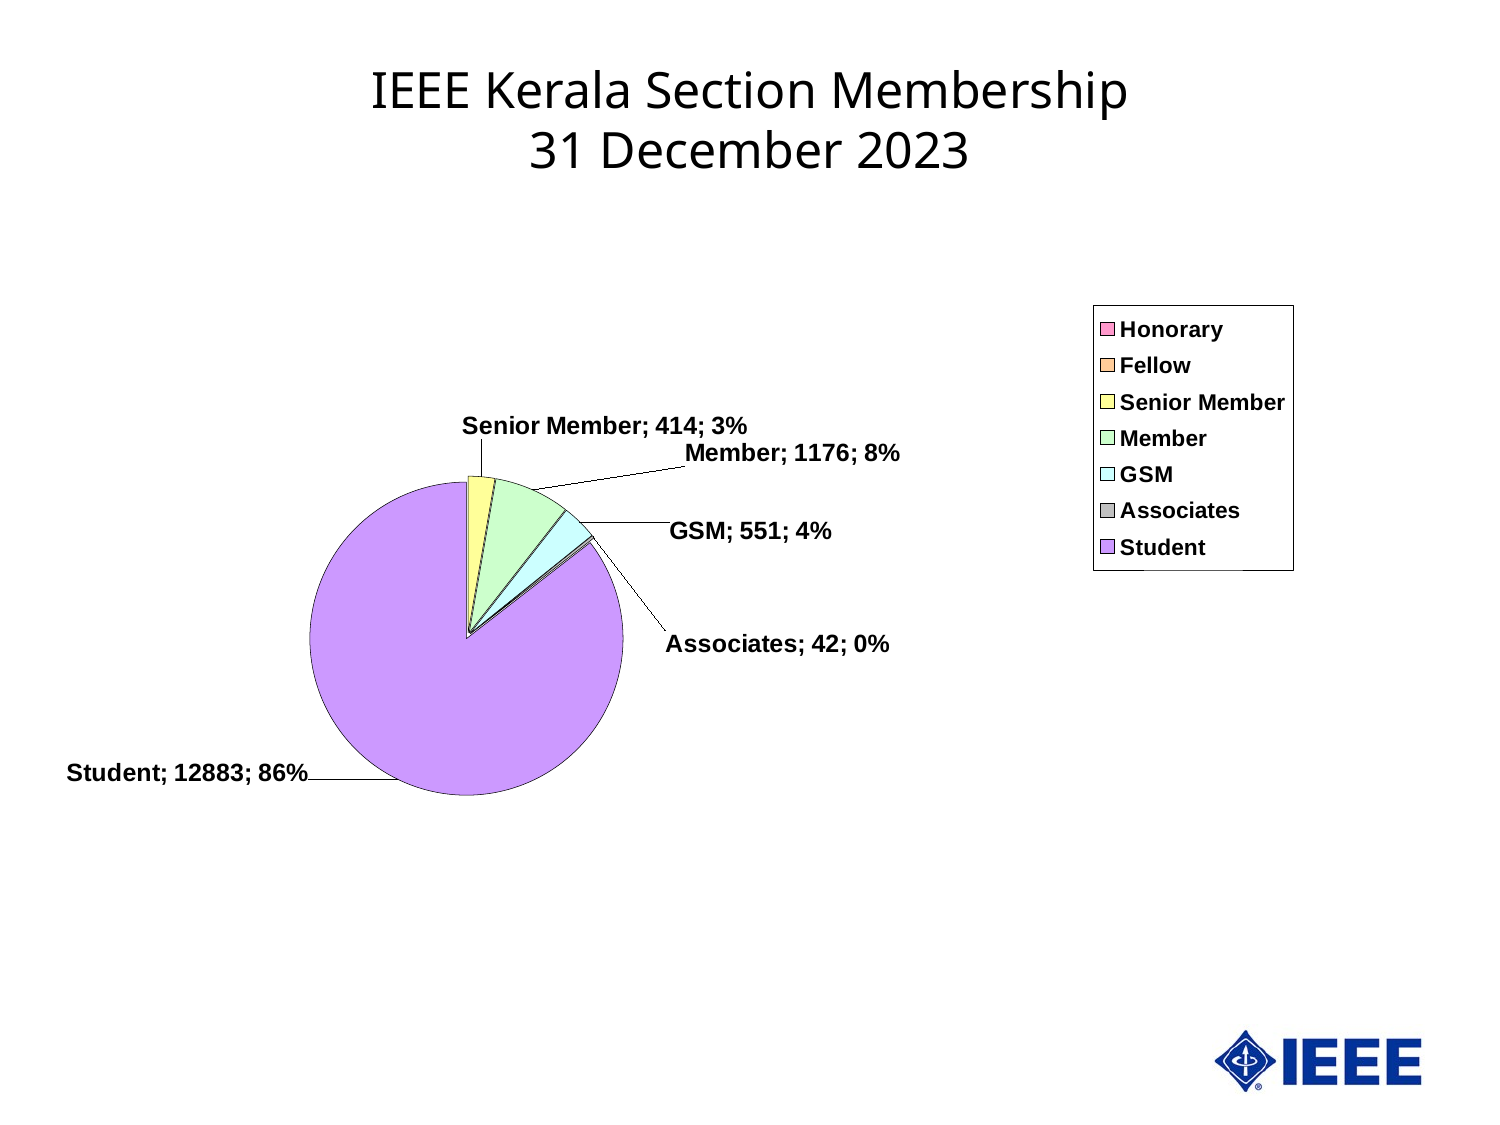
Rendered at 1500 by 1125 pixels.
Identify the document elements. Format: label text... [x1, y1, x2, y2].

picture [1212, 1024, 1425, 1096]
text_box IEEE Kerala Section Membership 31 December 2023 [112, 24, 1388, 160]
chart [62, 162, 1399, 1017]
